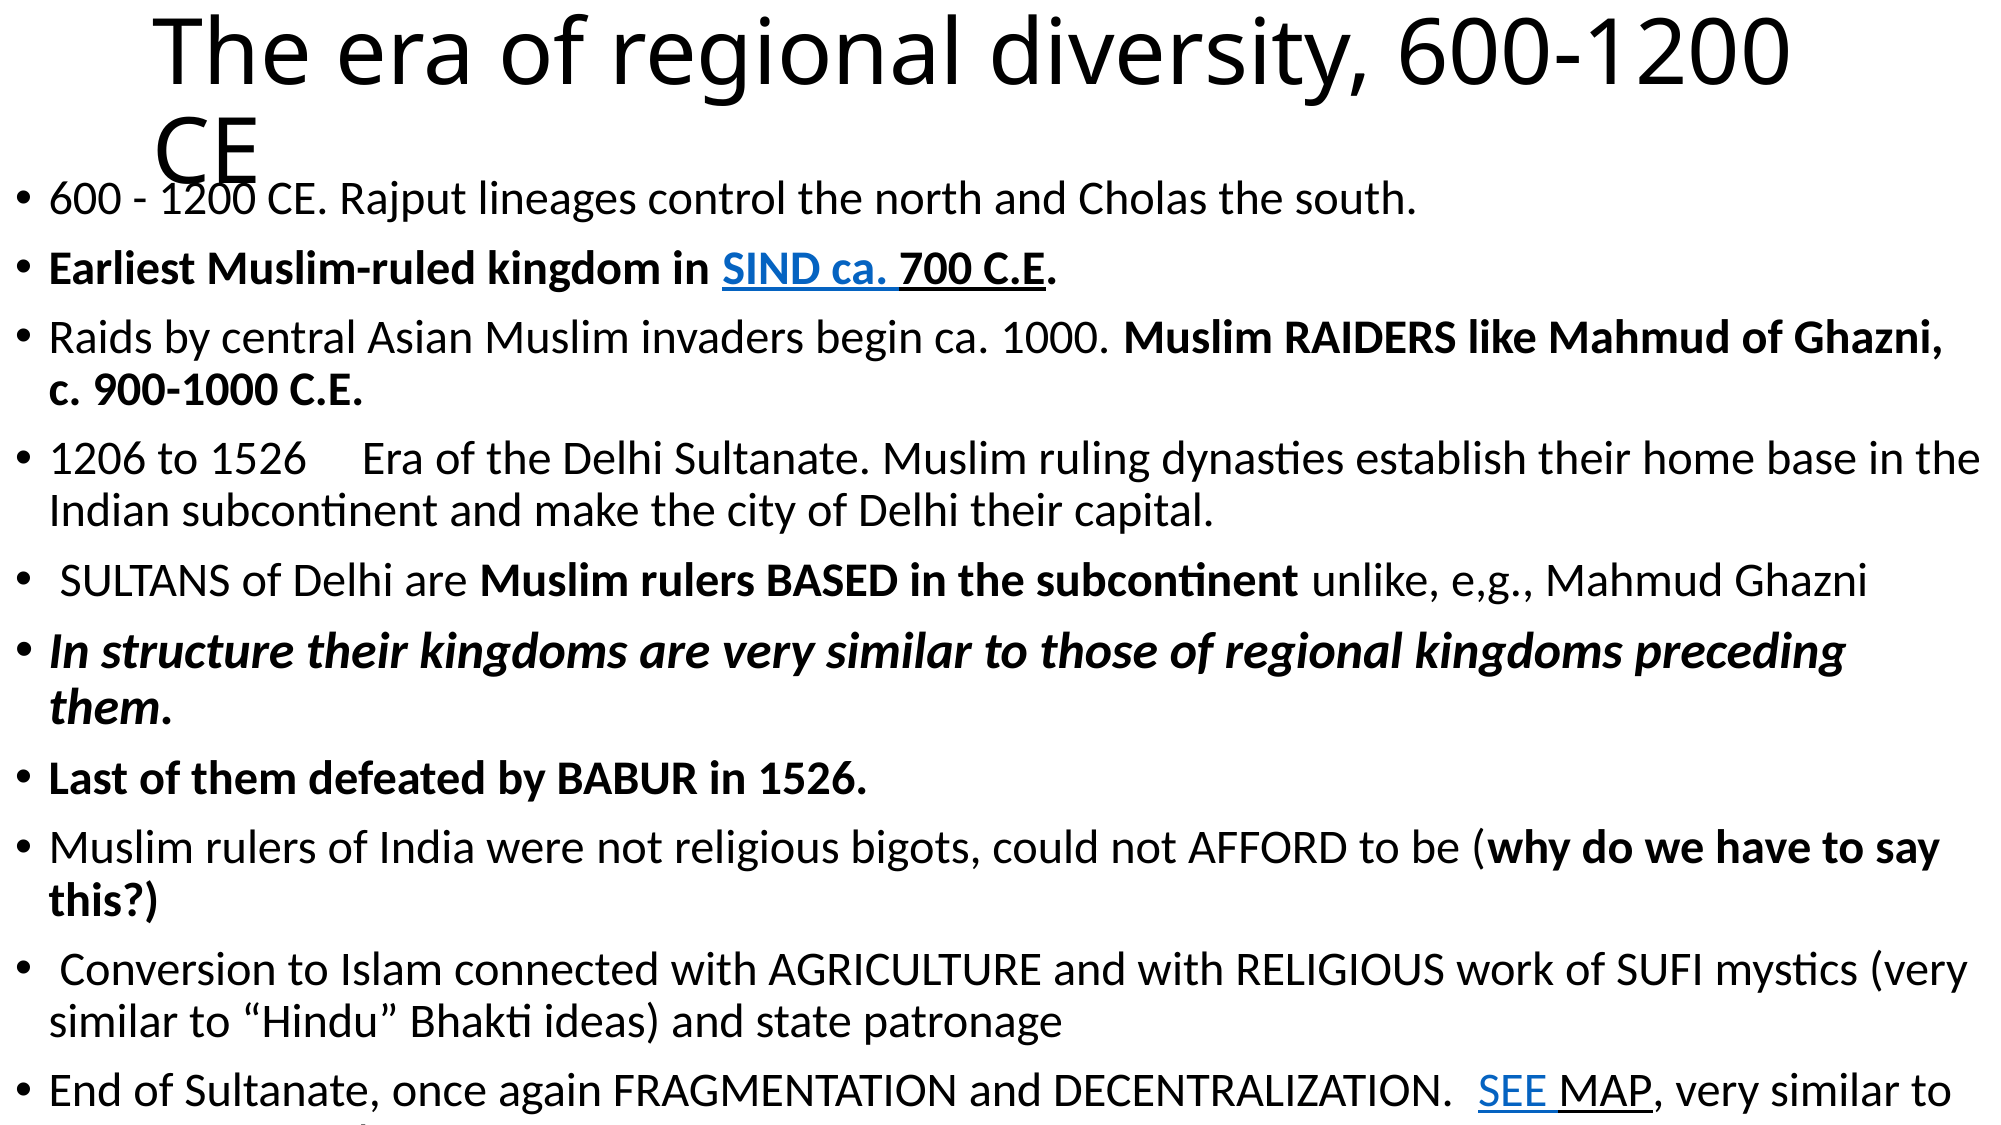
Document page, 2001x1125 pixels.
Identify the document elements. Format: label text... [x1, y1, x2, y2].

list 600 - 1200 CE. Rajput lineages control the north and Cholas the south. Earliest Muslim-ruled kingdom in SIND ca. 700 C.E. Raids by central Asian Muslim invaders begin ca. 1000. Muslim RAIDERS like Mahmud of Ghazni, c. 900-1000 C.E. 1206 to 1526 Era of the Delhi Sultanate. Muslim ruling dynasties establish their home base in the Indian subcontinent and make the city of Delhi their capital. SULTANS of Delhi are Muslim rulers BASED in the subcontinent unlike, e,g., Mahmud Ghazni In structure their kingdoms are very similar to those of regional kingdoms preceding them. Last of them defeated by BABUR in 1526. Muslim rulers of India were not religious bigots, could not AFFORD to be (why do we have to say this?) Conversion to Islam connected with AGRICULTURE and with RELIGIOUS work of SUFI mystics (very similar to “Hindu” Bhakti ideas) and state patronage End of Sultanate, once again FRAGMENTATION and DECENTRALIZATION. SEE MAP, very similar to say, map around 600-700 CE! [0, 165, 2000, 1125]
title The era of regional diversity, 600-1200 CE [137, 16, 1863, 165]
